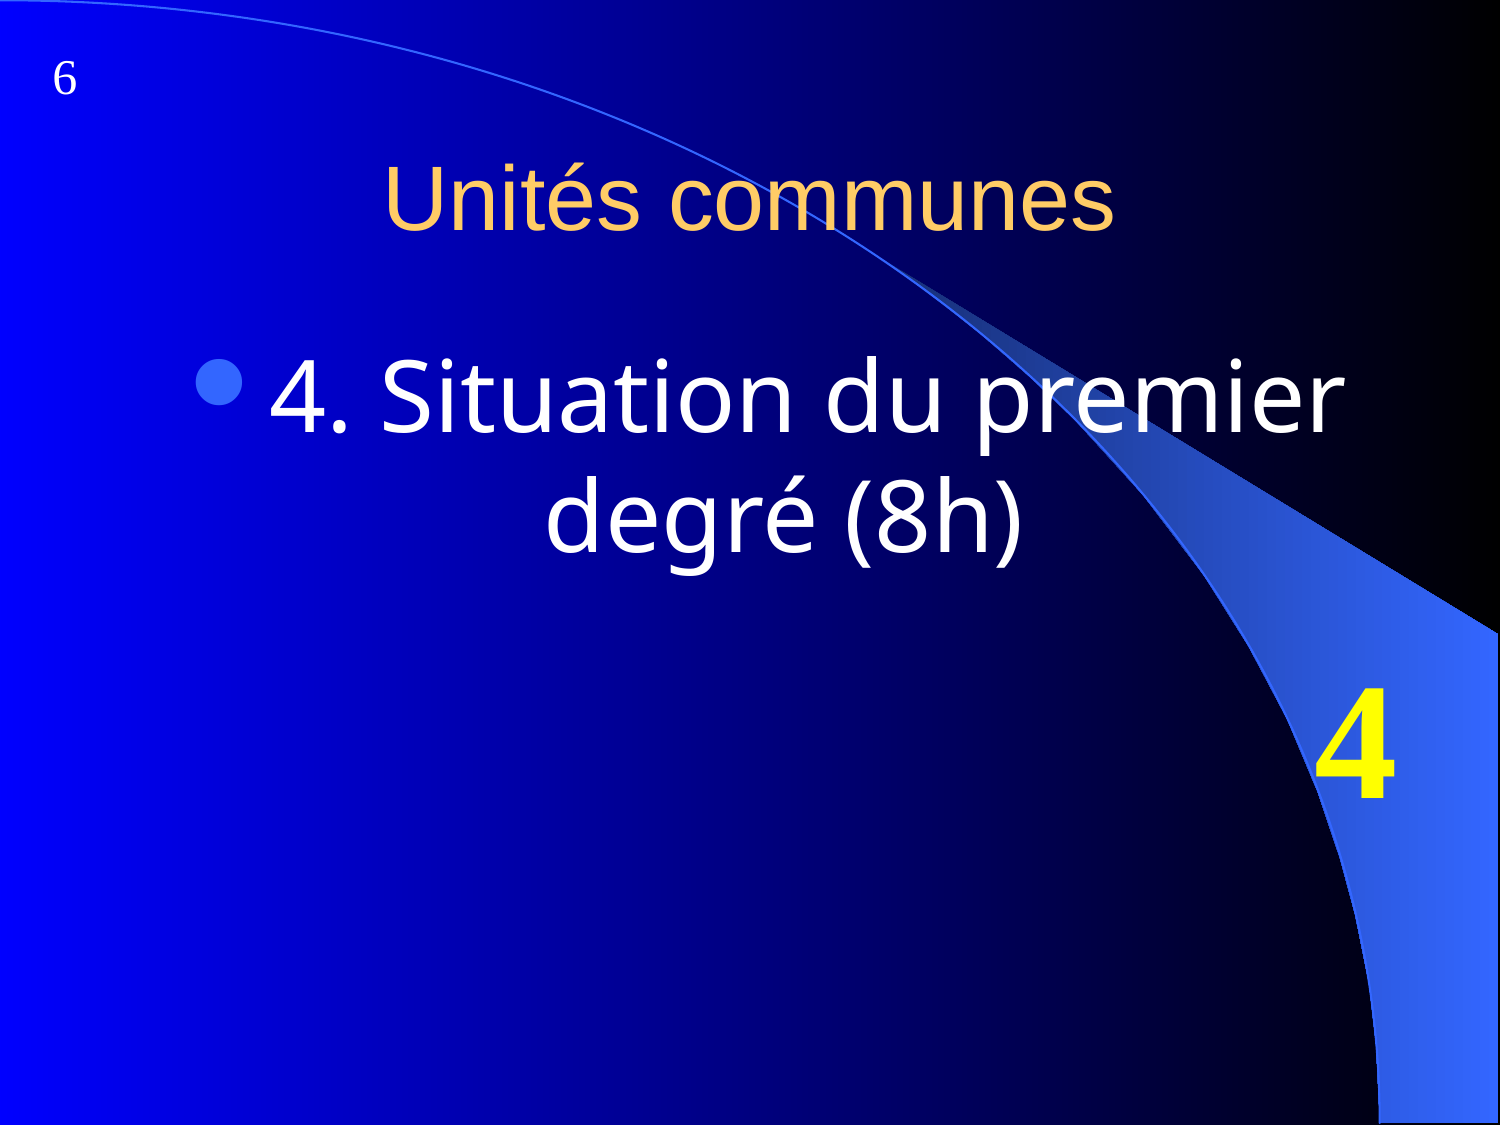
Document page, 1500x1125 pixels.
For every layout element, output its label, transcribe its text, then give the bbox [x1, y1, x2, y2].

title Unités communes [112, 99, 1388, 288]
text_box 6 [37, 37, 150, 113]
list 4. Situation du premier degré (8h) [37, 324, 1500, 1000]
text_box 4 [1299, 624, 1500, 840]
